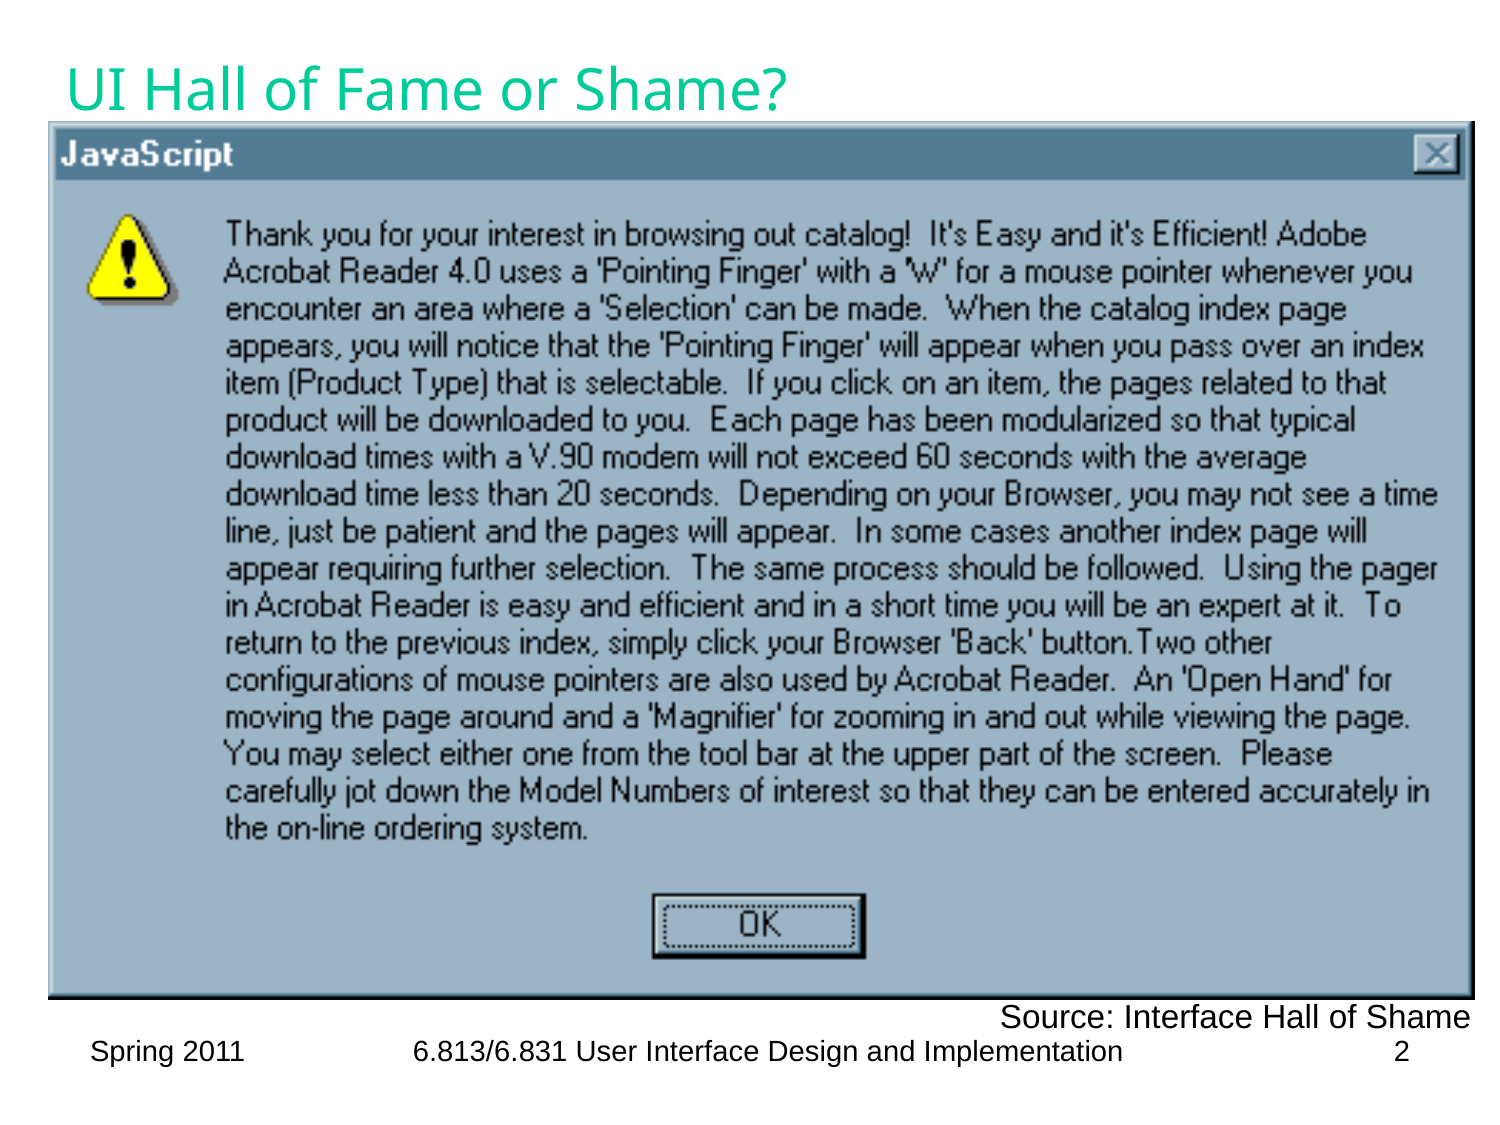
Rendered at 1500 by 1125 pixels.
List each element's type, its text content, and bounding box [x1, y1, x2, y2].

slide_number Spring 2011 [74, 1024, 301, 1103]
text_box Source: Interface Hall of Shame [985, 987, 1487, 1043]
slide_number 2 [1237, 1043, 1426, 1103]
title UI Hall of Fame or Shame? [49, 24, 1438, 119]
picture [48, 121, 1476, 1001]
footer 6.813/6.831 User Interface Design and Implementation [312, 1024, 1226, 1103]
